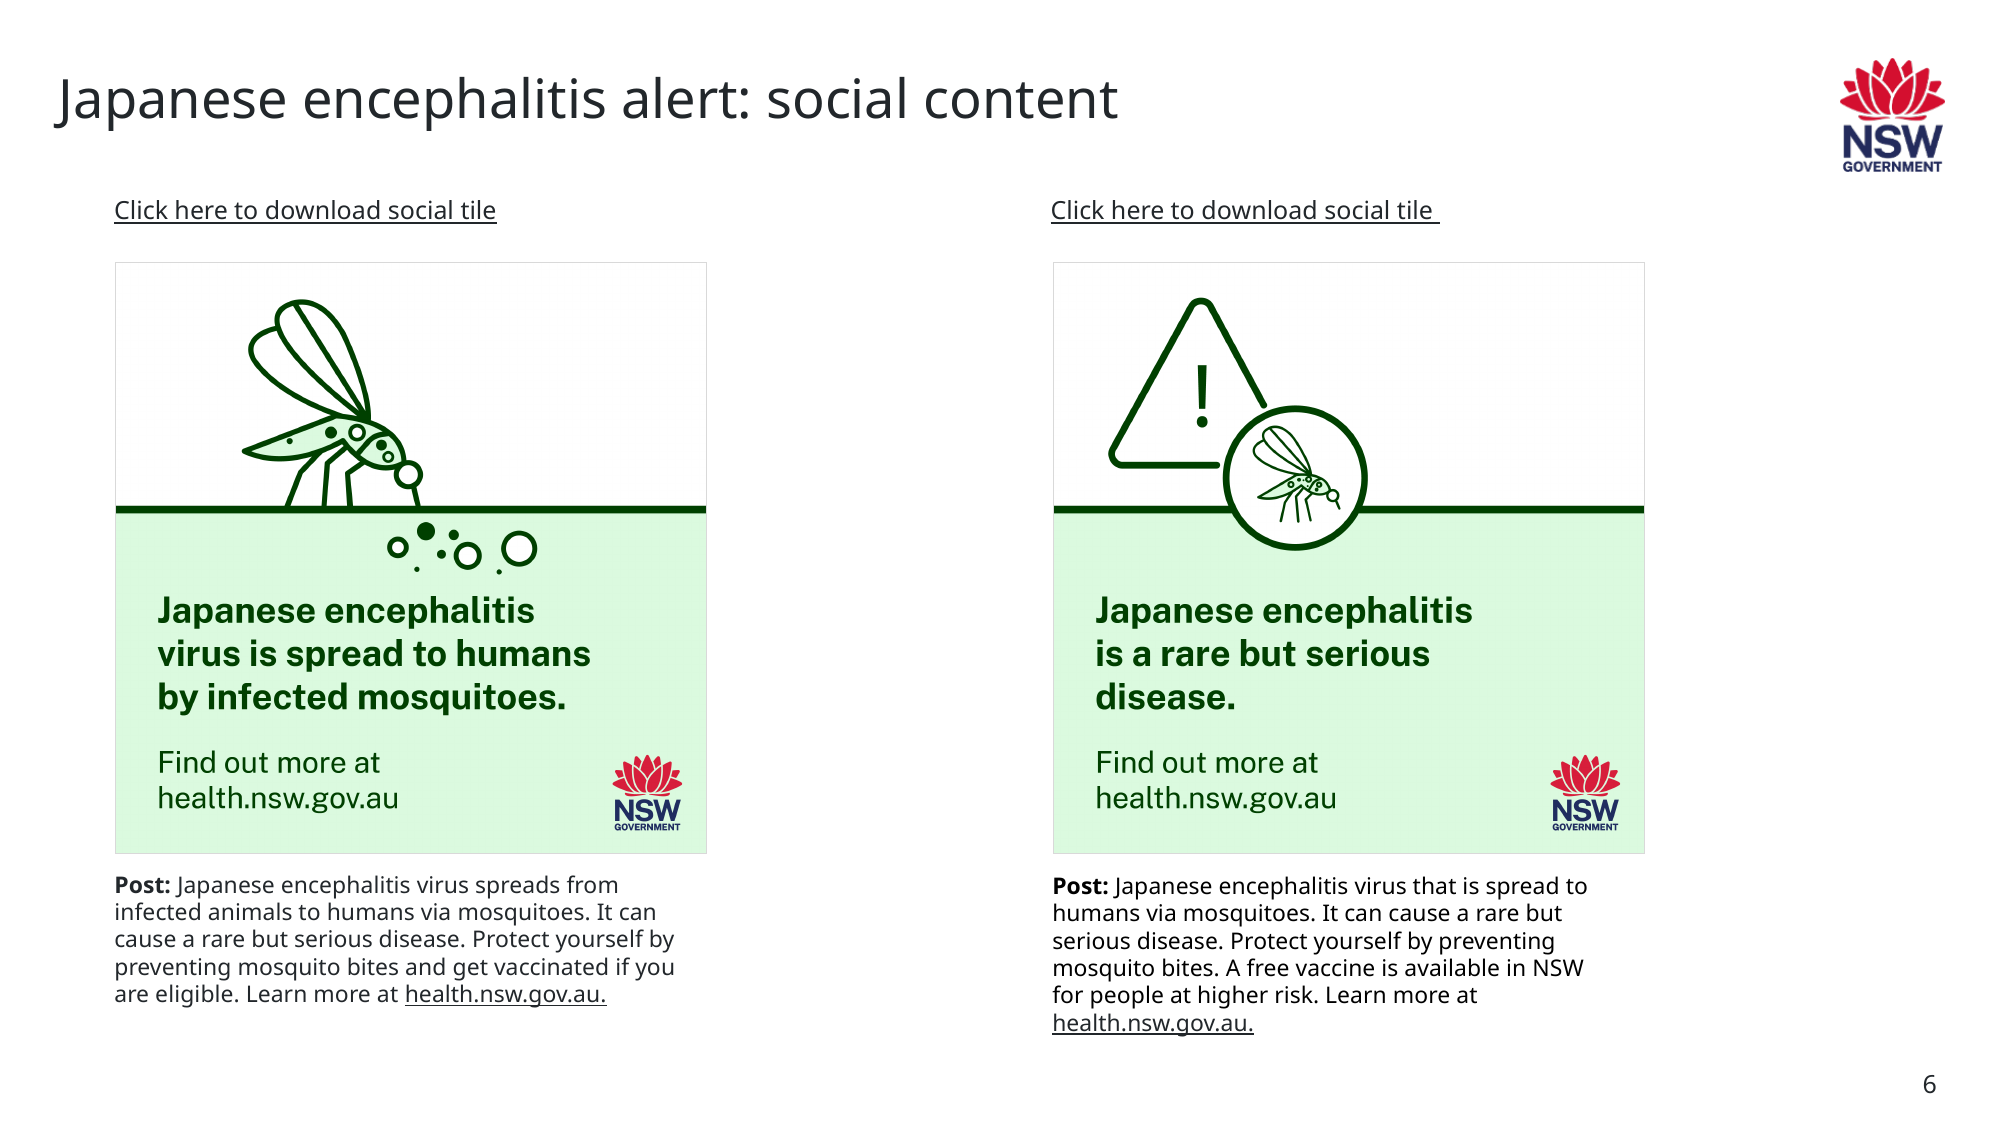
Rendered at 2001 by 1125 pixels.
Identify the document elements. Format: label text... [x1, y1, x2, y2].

text_box Post: Japanese encephalitis virus spreads from infected animals to humans via mosquitoes. It can cause a rare but serious disease. Protect yourself by preventing mosquito bites and get vaccinated if you are eligible. Learn more at health.nsw.gov.au. [99, 862, 701, 1019]
picture [115, 262, 707, 854]
text_box Post: Japanese encephalitis virus that is spread to humans via mosquitoes. It can cause a rare but serious disease. Protect yourself by preventing mosquito bites. A free vaccine is available in NSW for people at higher risk. Learn more at health.nsw.gov.au. [1037, 863, 1626, 1048]
text_box Click here to download social tile [99, 187, 685, 237]
title Japanese encephalitis alert: social content [59, 72, 2000, 175]
slide_number 6 [1856, 1068, 1937, 1099]
picture [1840, 58, 1945, 72]
picture [1053, 262, 1645, 854]
text_box Click here to download social tile [1035, 187, 1621, 237]
